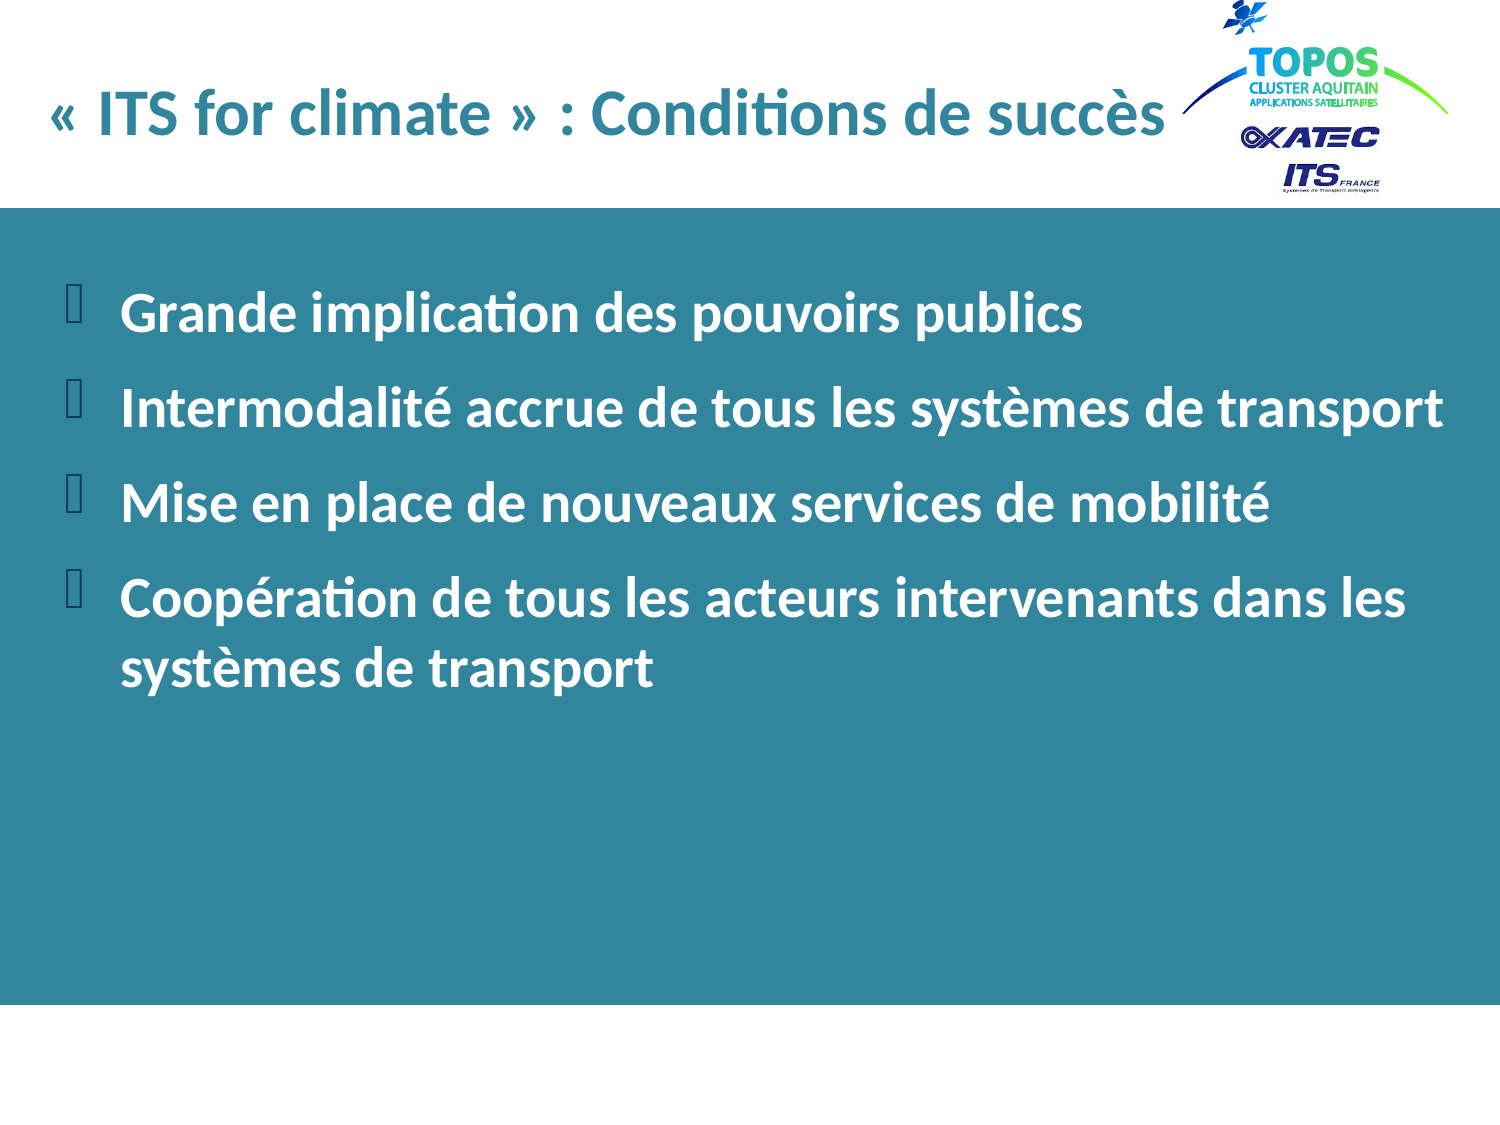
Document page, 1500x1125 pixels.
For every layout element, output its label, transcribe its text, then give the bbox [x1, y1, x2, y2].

list Grande implication des pouvoirs publics Intermodalité accrue de tous les systèmes de transport Mise en place de nouveaux services de mobilité Coopération de tous les acteurs intervenants dans les systèmes de transport [19, 267, 1500, 982]
picture [1238, 173, 1384, 197]
title « ITS for climate » : Conditions de succès [17, 44, 1500, 173]
